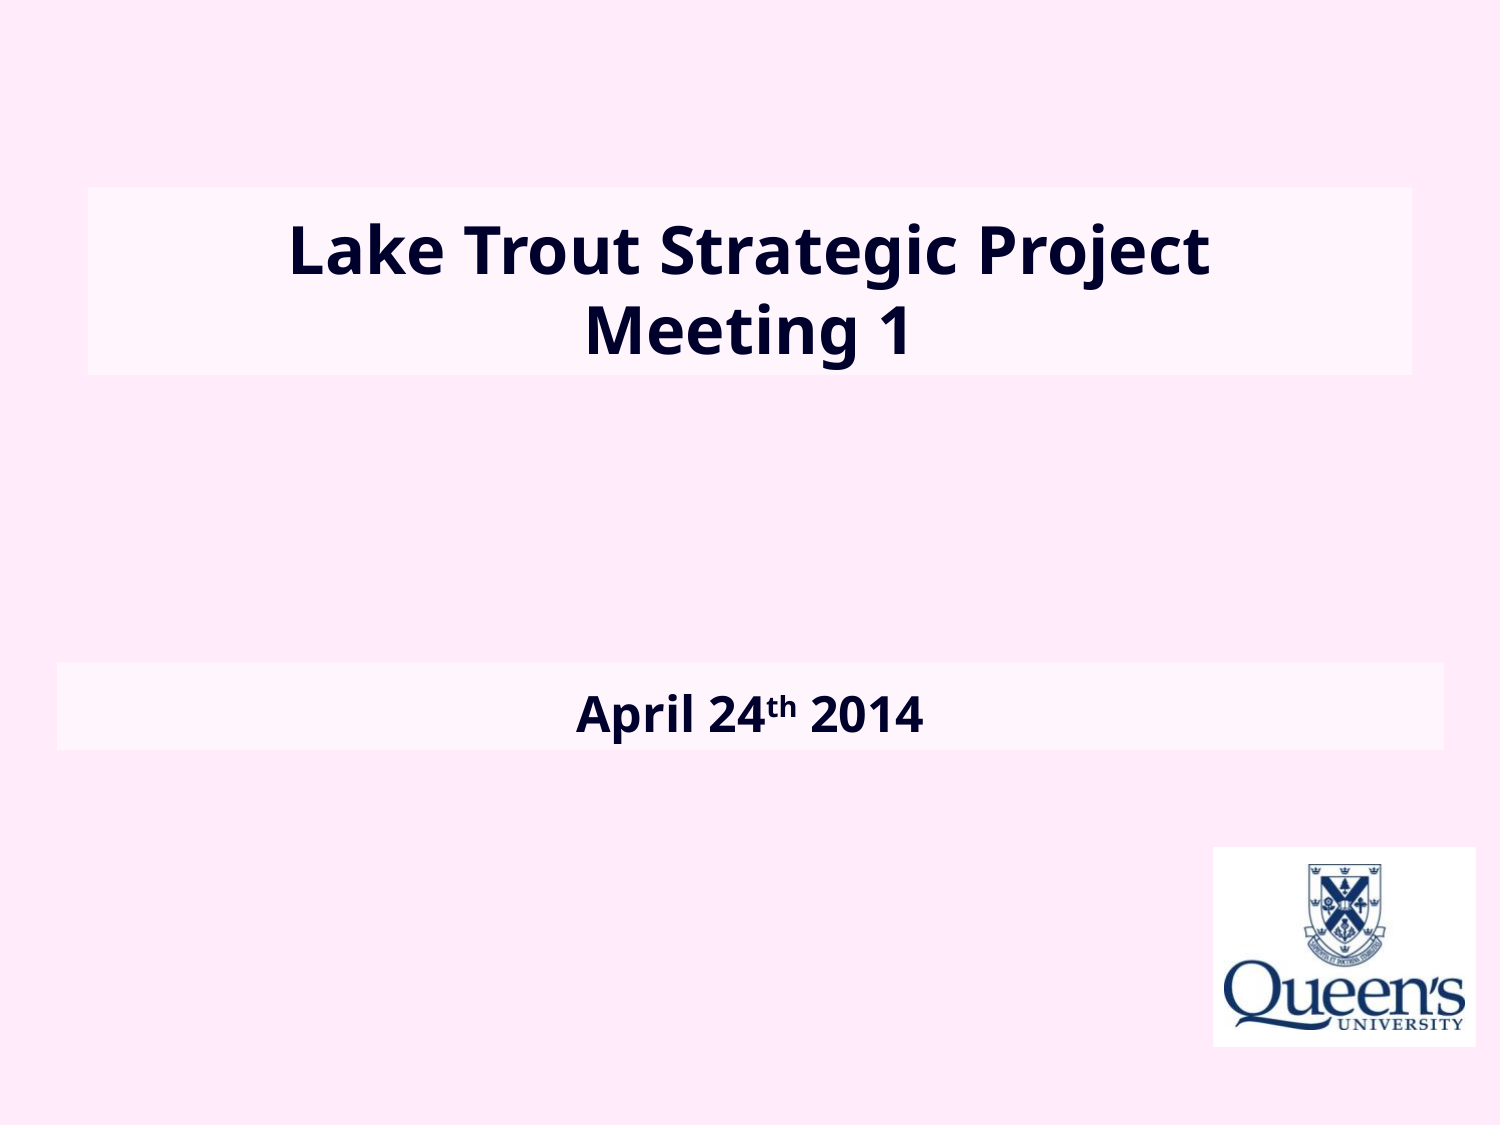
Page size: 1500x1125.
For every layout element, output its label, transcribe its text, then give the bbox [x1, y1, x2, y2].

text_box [1213, 846, 1476, 1048]
text_box Lake Trout Strategic Project Meeting 1 [87, 187, 1413, 375]
text_box April 24th 2014 [56, 662, 1445, 750]
